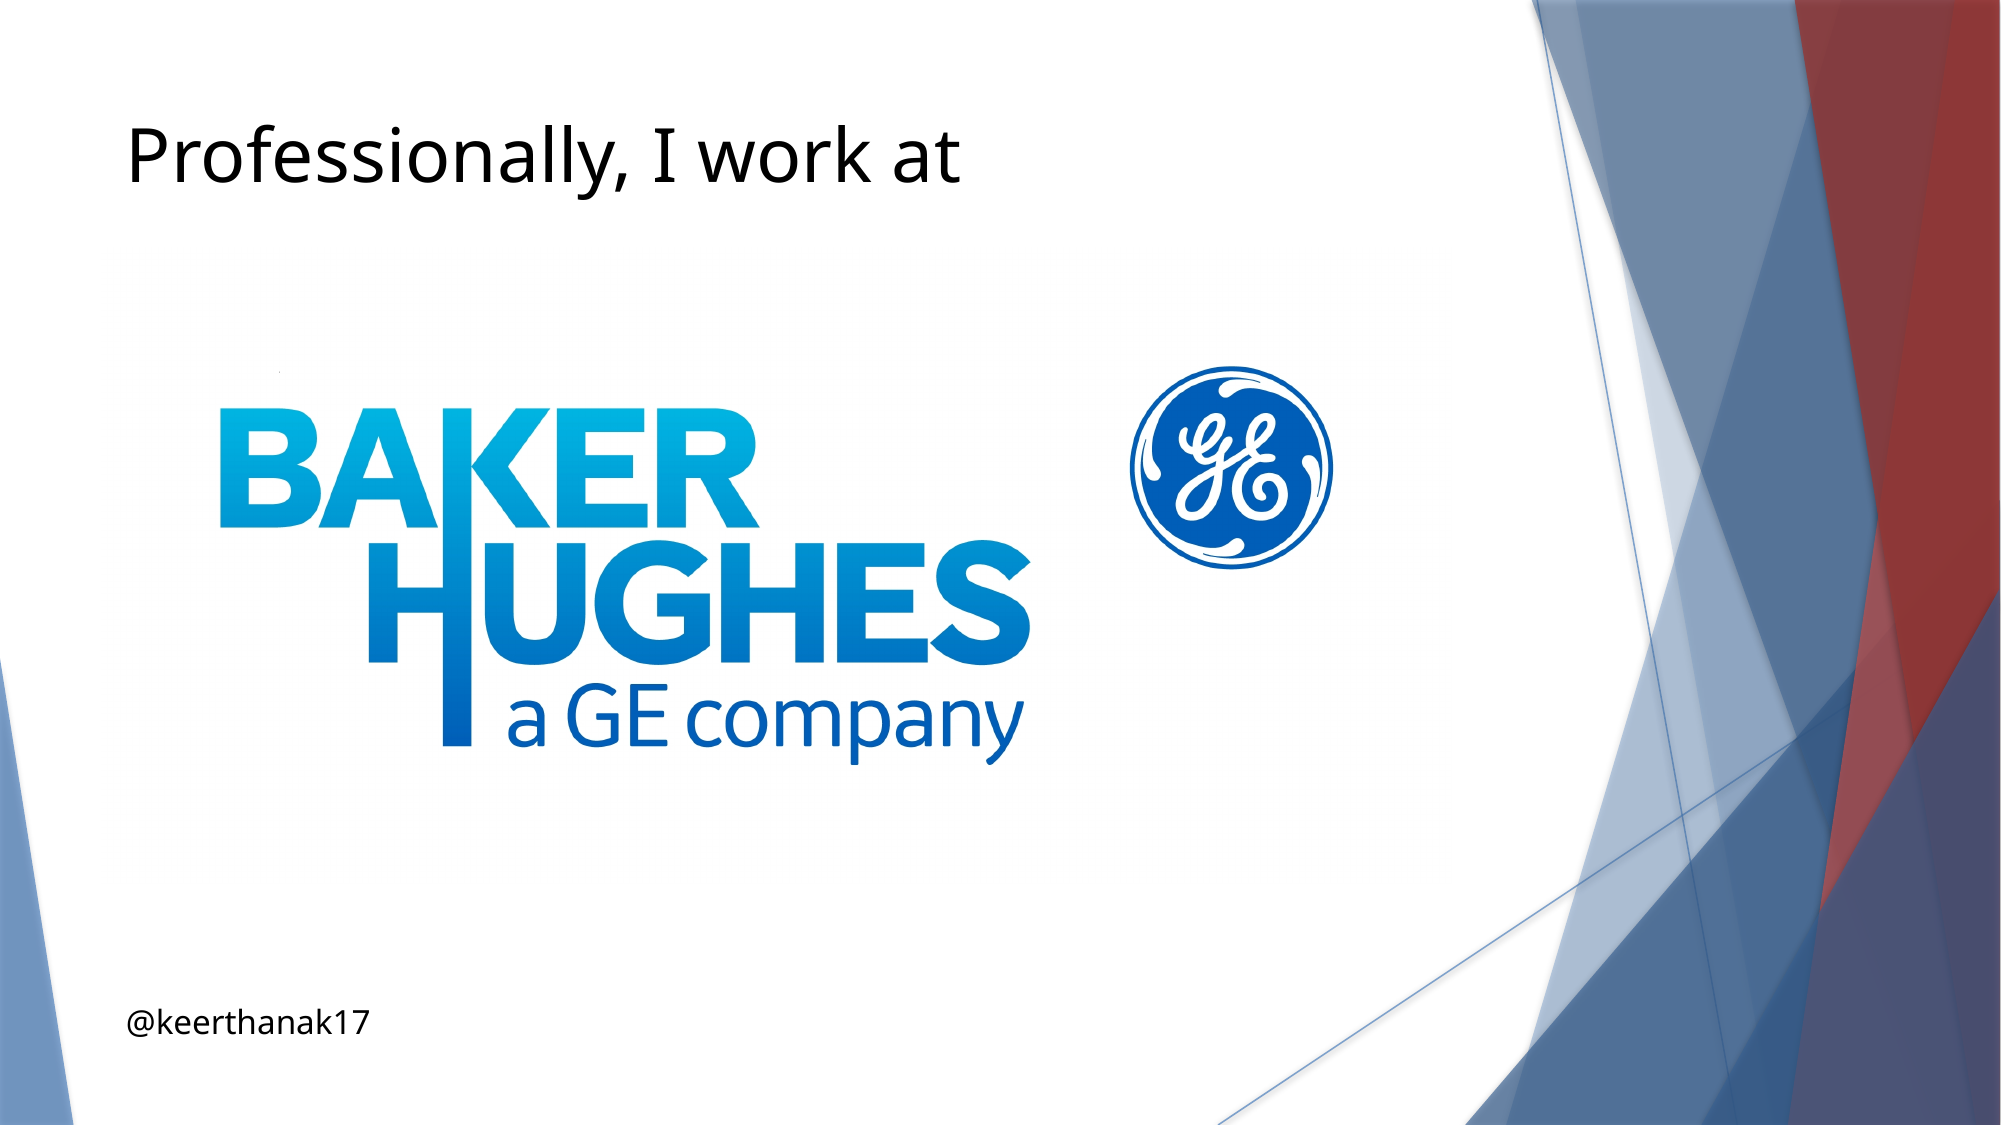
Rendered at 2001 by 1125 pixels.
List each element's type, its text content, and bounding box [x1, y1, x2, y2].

text_box Professionally, I work at [111, 99, 1522, 317]
picture [101, 246, 1452, 885]
text_box @keerthanak17 [111, 991, 1144, 1051]
